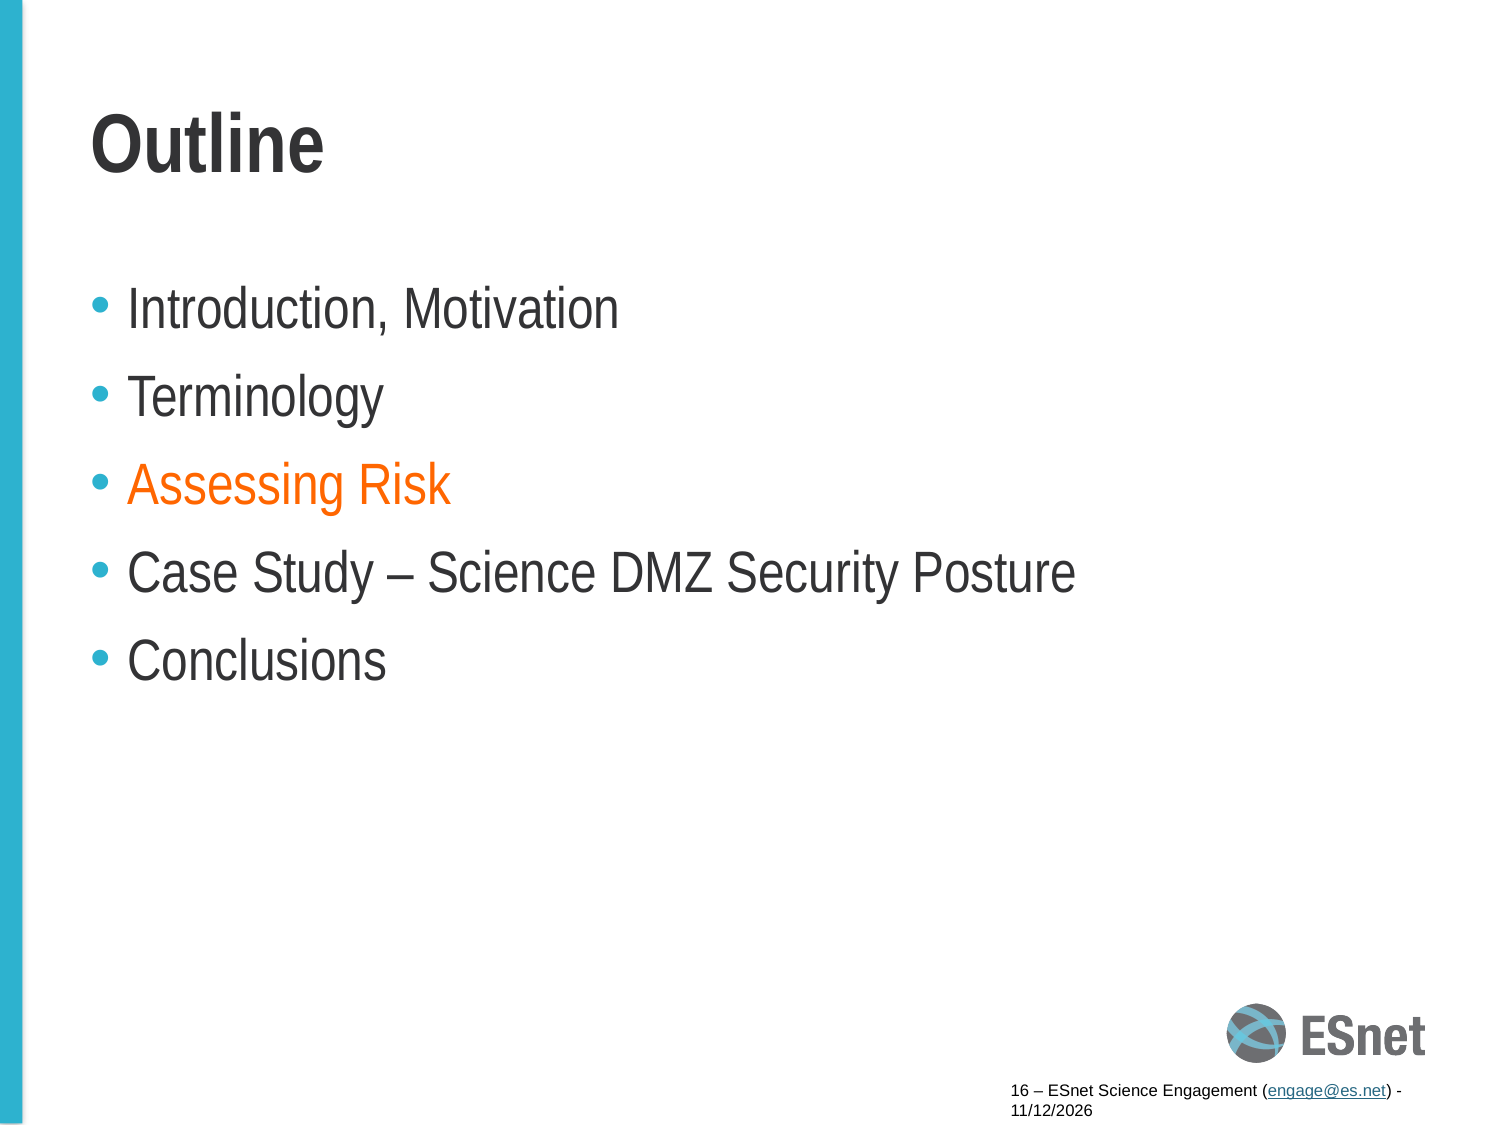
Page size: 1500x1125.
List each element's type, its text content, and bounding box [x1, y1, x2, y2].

list Introduction, Motivation Terminology Assessing Risk Case Study – Science DMZ Security Posture Conclusions [75, 262, 1425, 976]
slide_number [995, 1084, 1485, 1115]
picture [1226, 1003, 1425, 1063]
title Outline [75, 45, 1425, 233]
